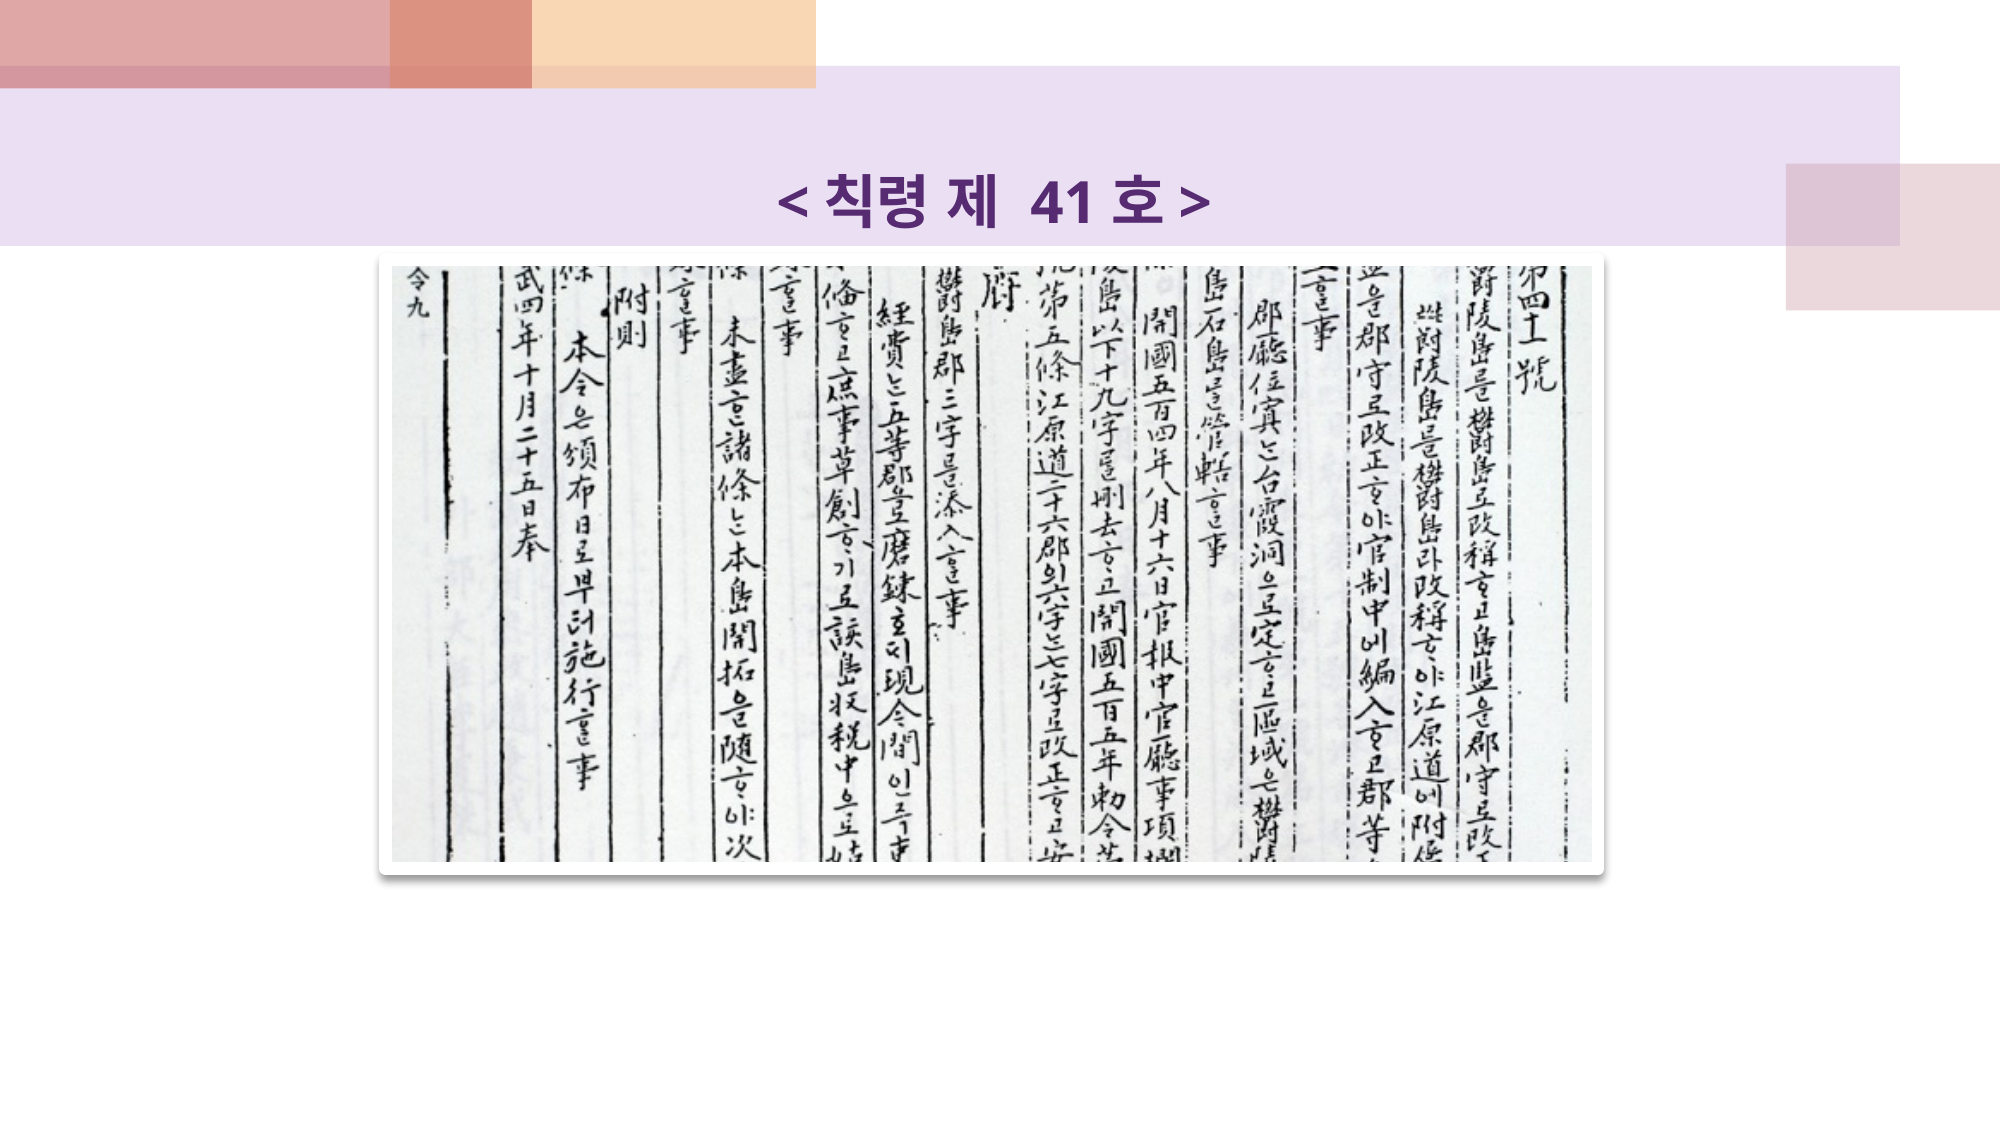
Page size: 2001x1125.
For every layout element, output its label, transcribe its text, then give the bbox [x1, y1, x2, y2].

picture [391, 265, 1593, 863]
title <칙령 제 41호> [394, 108, 1594, 243]
